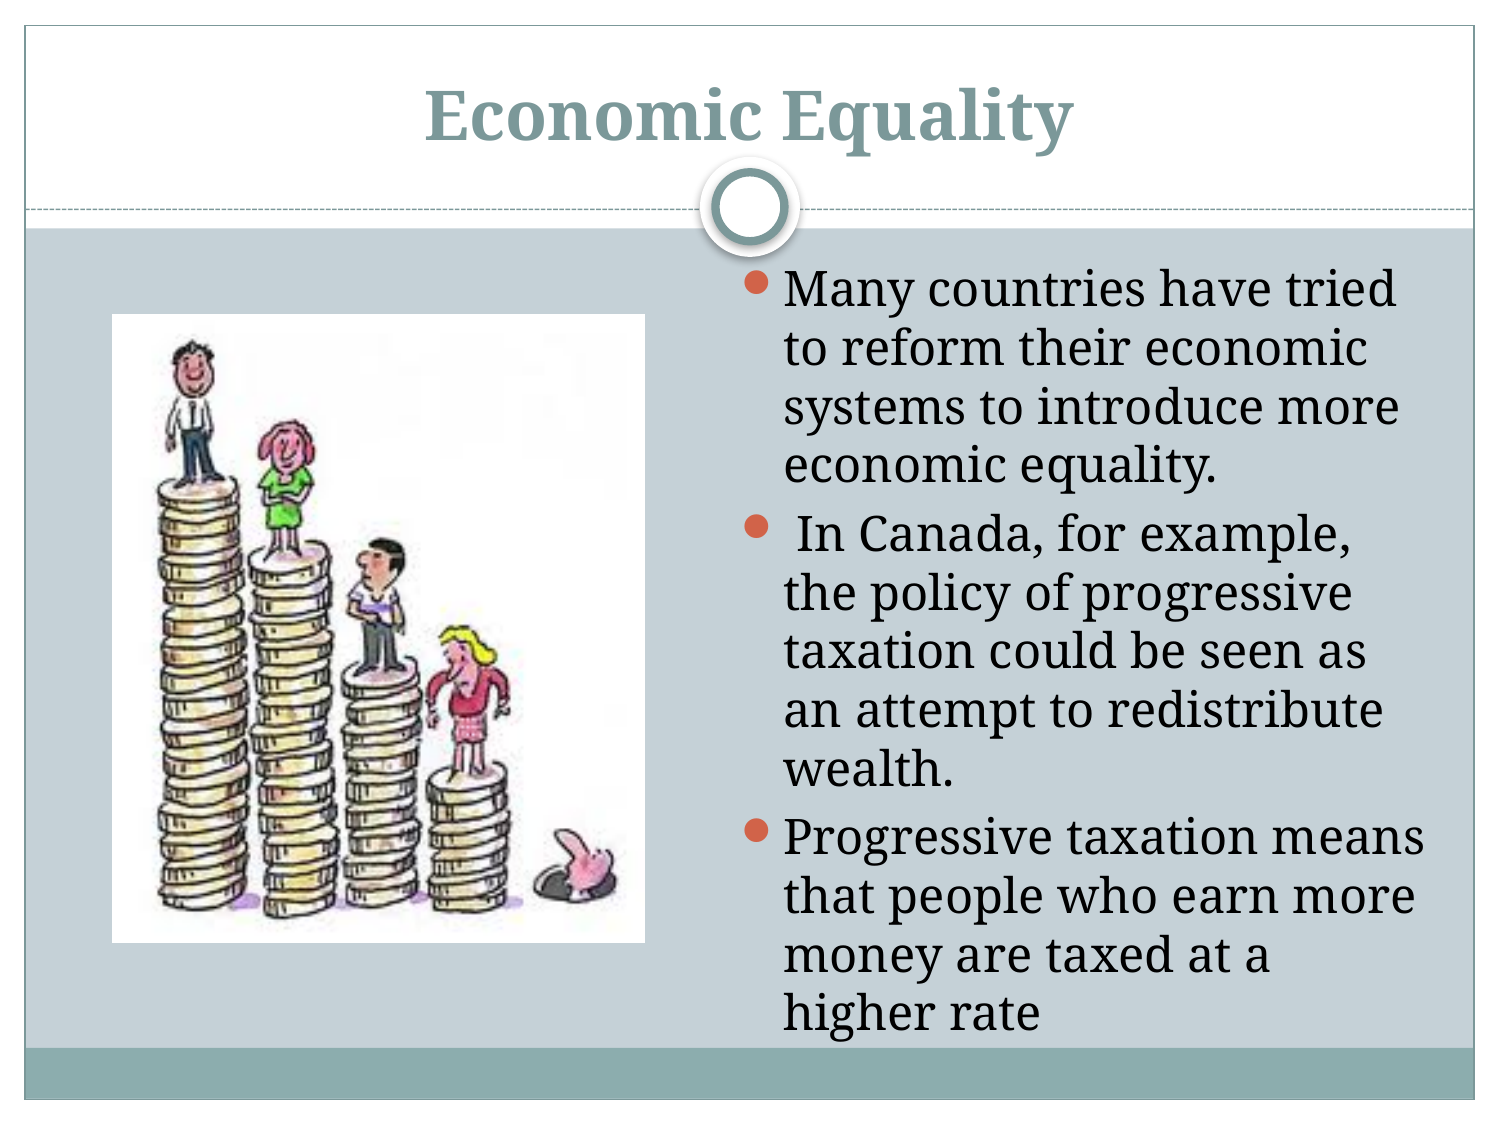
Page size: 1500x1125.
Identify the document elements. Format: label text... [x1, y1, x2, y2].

title Economic Equality [49, 37, 1450, 162]
list Many countries have tried to reform their economic systems to introduce more economic equality. In Canada, for example, the policy of progressive taxation could be seen as an attempt to redistribute wealth. Progressive taxation means that people who earn more money are taxed at a higher rate [726, 250, 1445, 1059]
picture [111, 314, 646, 943]
